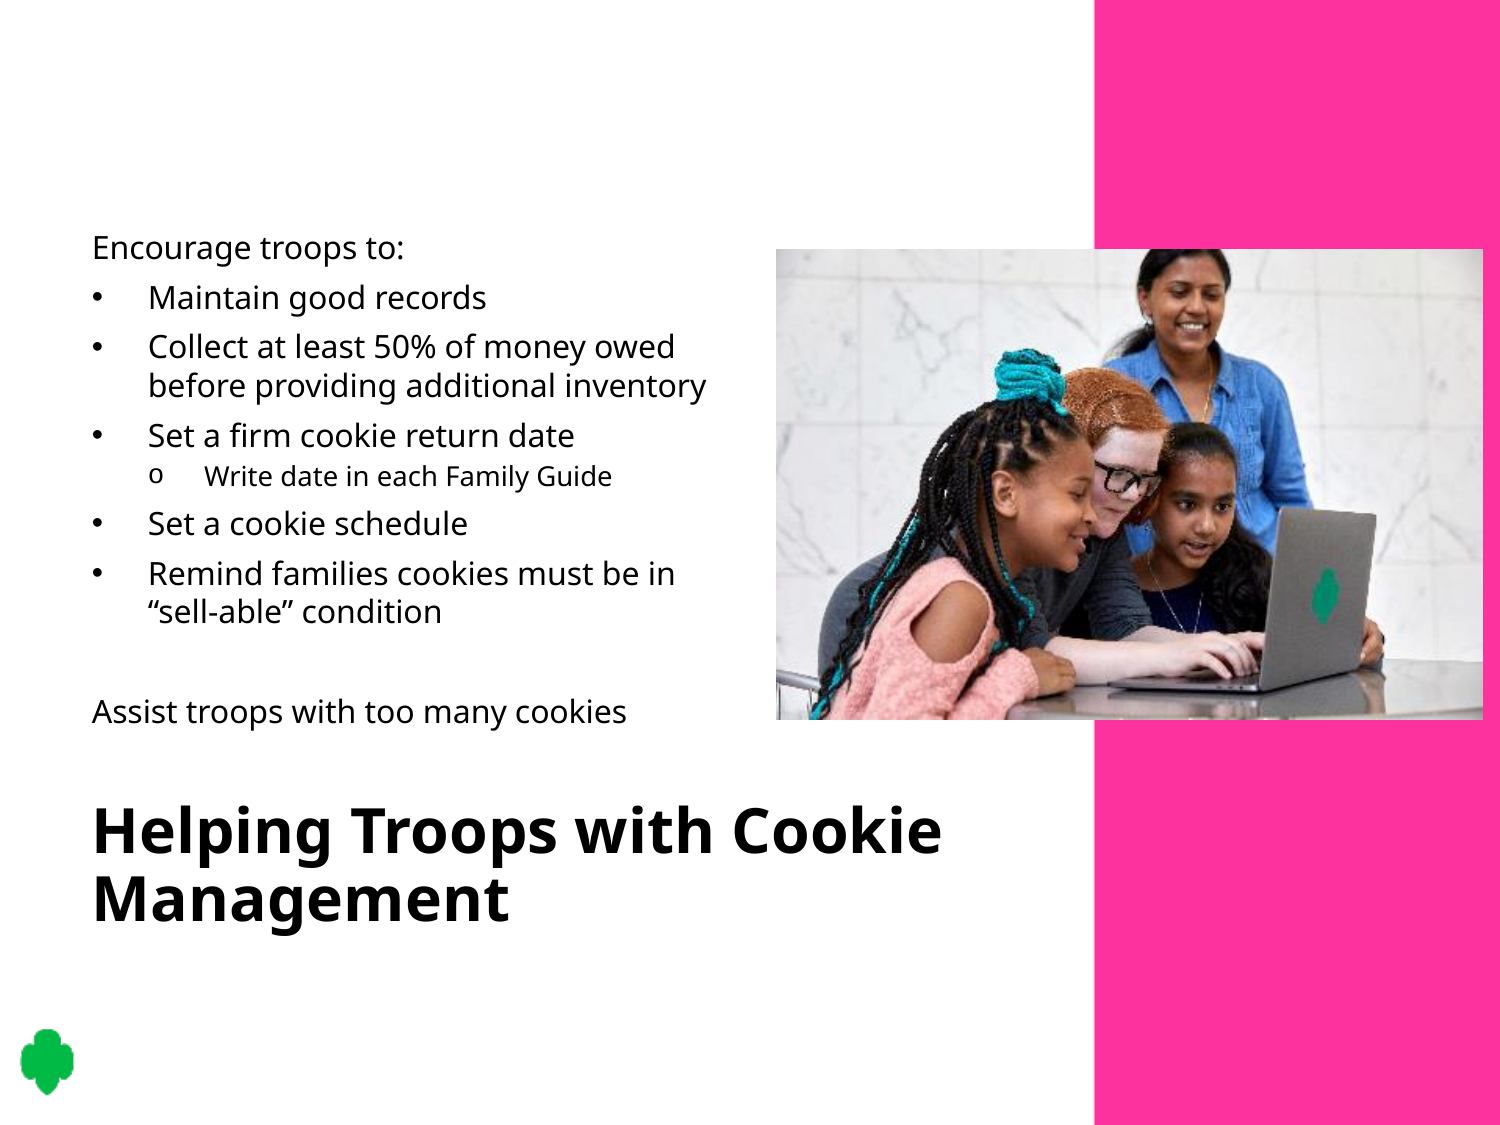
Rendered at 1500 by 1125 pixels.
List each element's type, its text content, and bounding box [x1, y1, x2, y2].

list Encourage troops to: Maintain good records Collect at least 50% of money owed before providing additional inventory Set a firm cookie return date Write date in each Family Guide Set a cookie schedule Remind families cookies must be in “sell-able” condition Assist troops with too many cookies [76, 219, 724, 750]
title Helping Troops with Cookie Management [76, 785, 1079, 949]
picture [0, 0, 1500, 1125]
